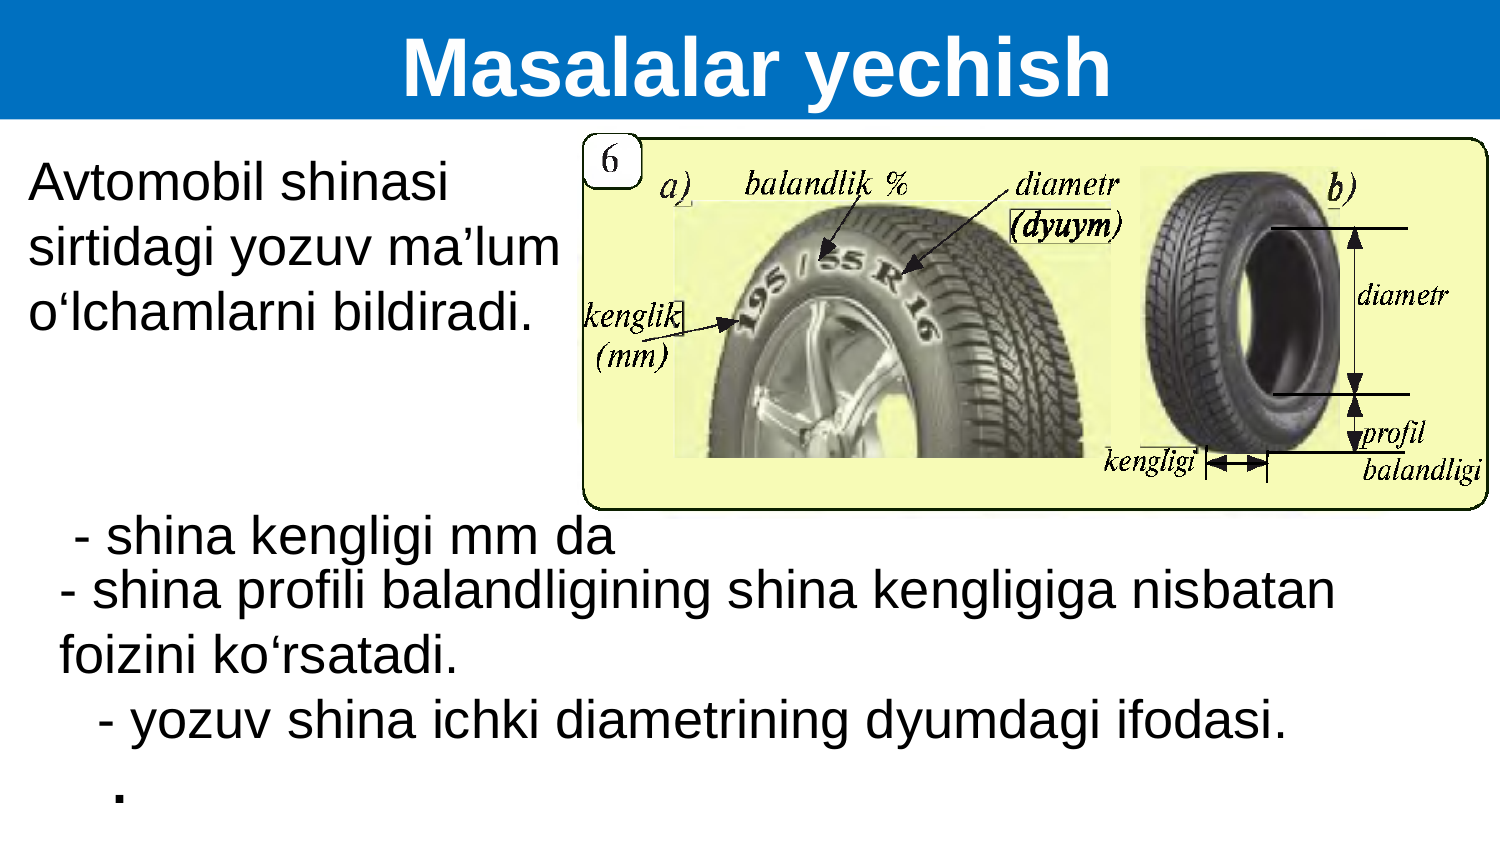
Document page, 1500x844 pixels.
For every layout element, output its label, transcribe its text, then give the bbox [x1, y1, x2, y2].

picture [577, 126, 1495, 520]
text_box Masalalar yechish [56, 8, 1460, 113]
text_box [0, 0, 1500, 120]
text_box Avtomobil shinasi sirtidagi yozuv ma’lum o‘lchamlarni bildiradi. [13, 138, 572, 349]
